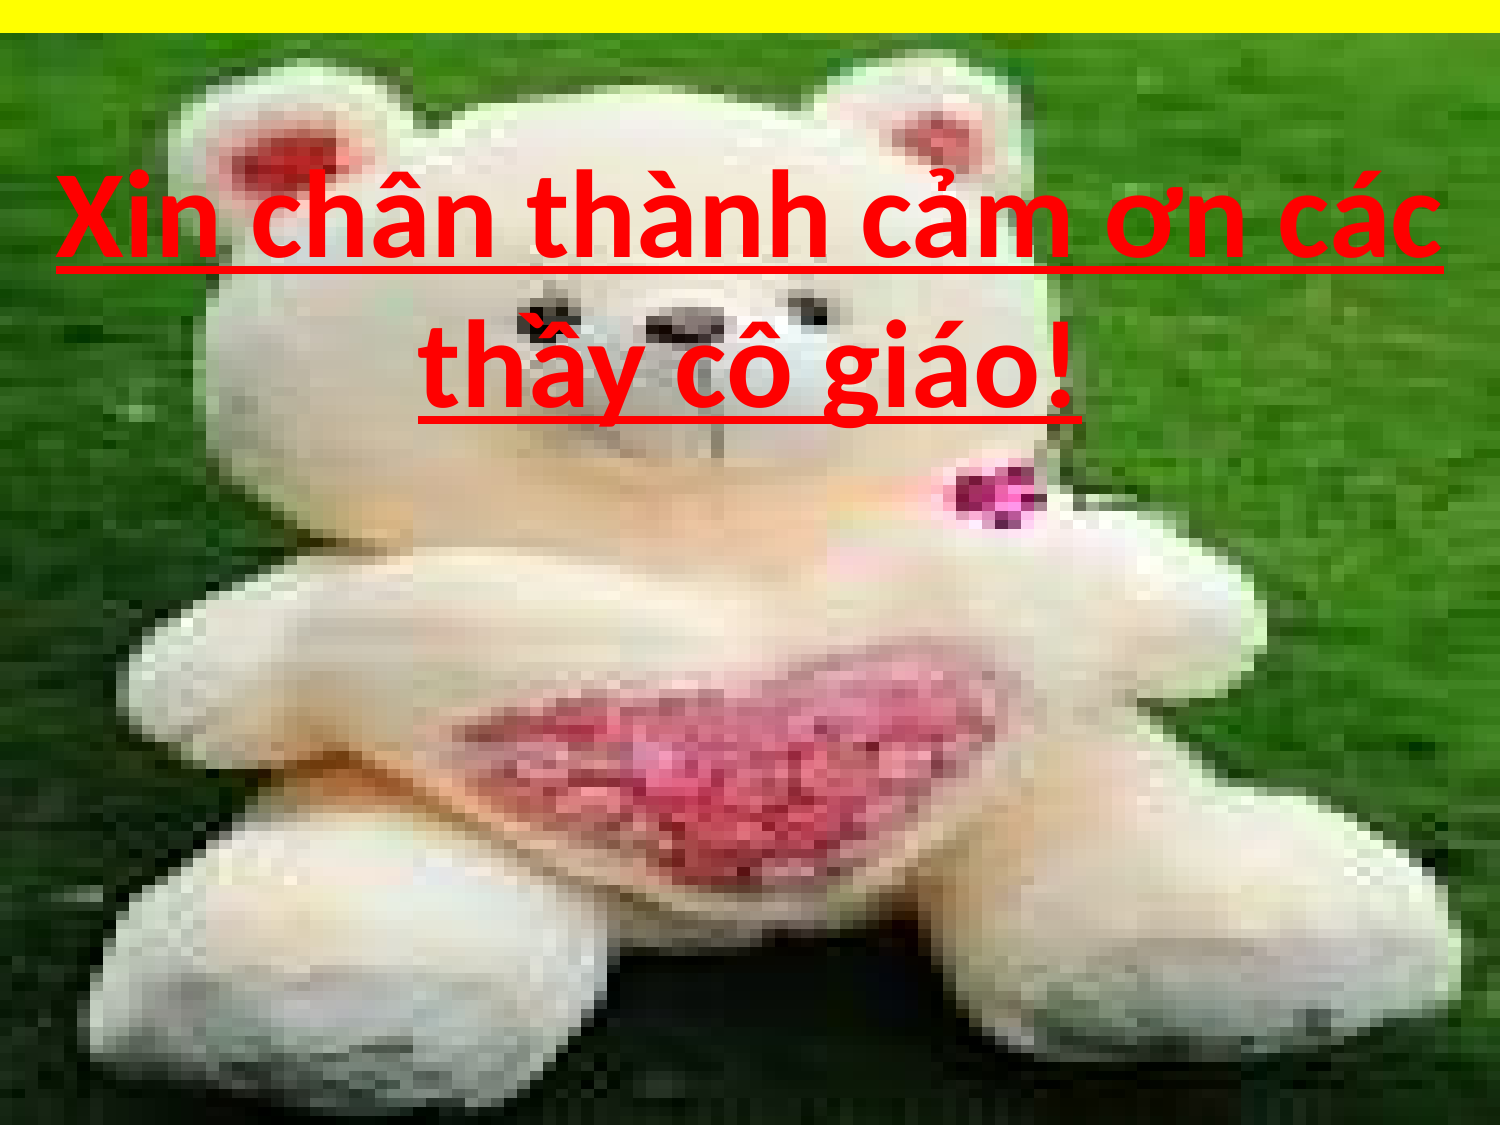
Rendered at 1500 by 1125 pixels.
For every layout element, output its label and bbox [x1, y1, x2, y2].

list [0, 32, 1500, 1125]
